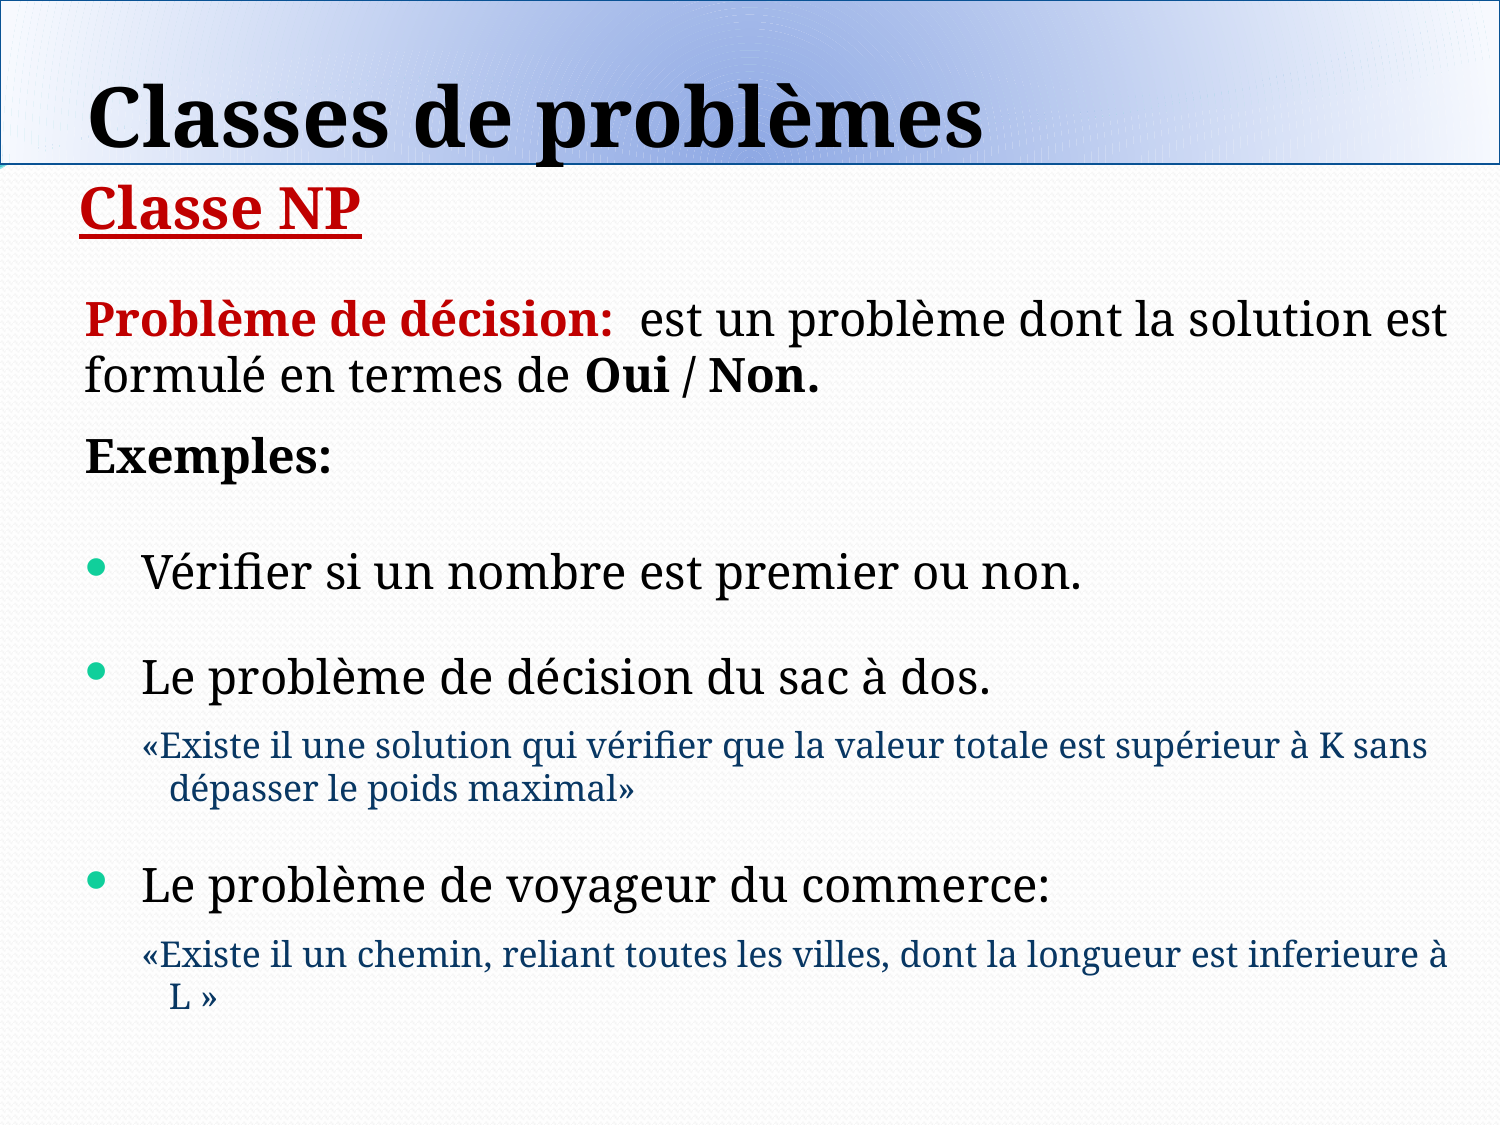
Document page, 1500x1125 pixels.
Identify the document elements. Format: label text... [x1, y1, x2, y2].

text_box Classes de problèmes [0, 0, 1500, 165]
text_box Classe NP [64, 164, 377, 249]
list Problème de décision: est un problème dont la solution est formulé en termes de Oui / Non. Exemples: Vérifier si un nombre est premier ou non. Le problème de décision du sac à dos. «Existe il une solution qui vérifier que la valeur totale est supérieur à K sans dépasser le poids maximal» Le problème de voyageur du commerce: «Existe il un chemin, reliant toutes les villes, dont la longueur est inferieure à L » [70, 281, 1465, 1032]
